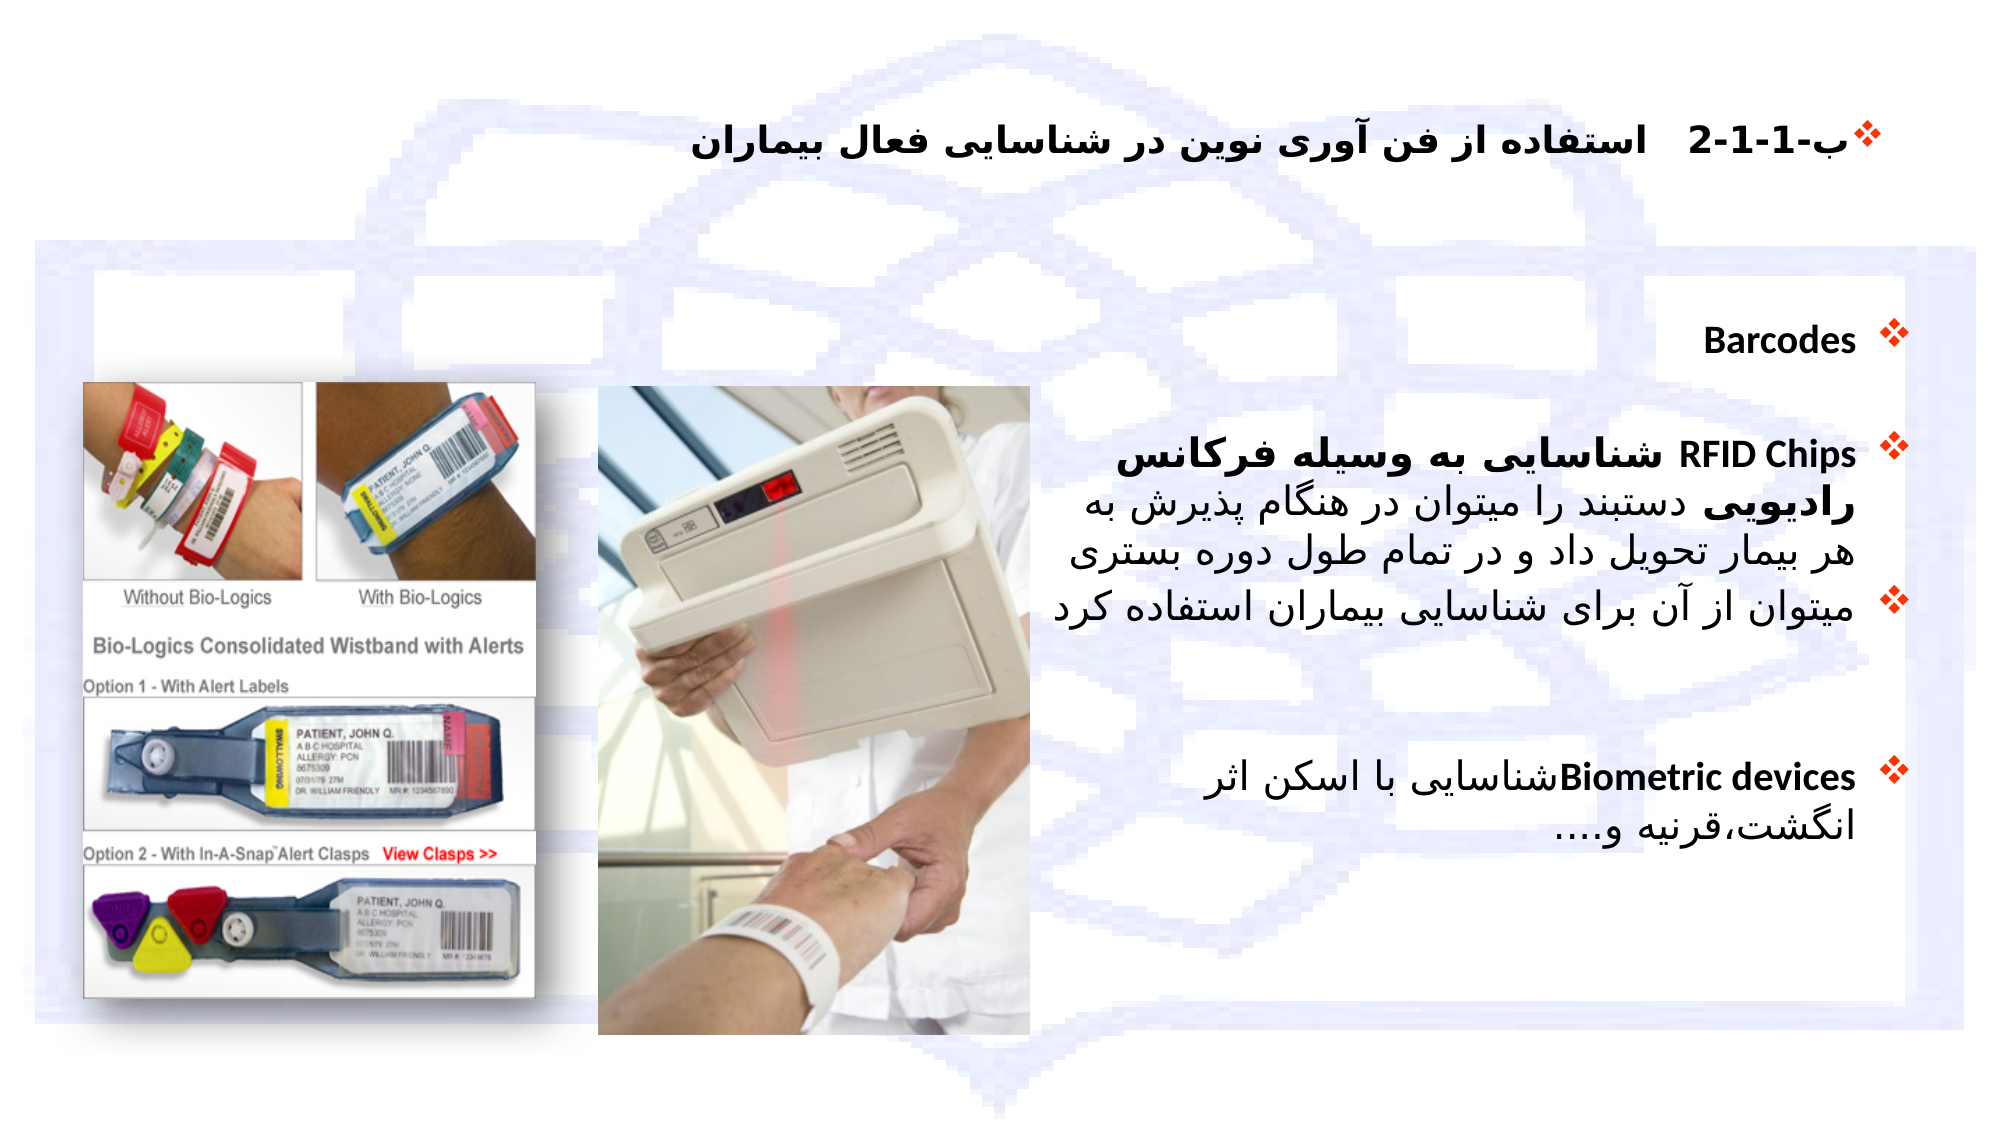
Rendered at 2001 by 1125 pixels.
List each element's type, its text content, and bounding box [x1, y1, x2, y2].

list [597, 385, 1031, 1035]
title ب-1-1-2 استفاده از فن آوری نوین در شناسایی فعال بیماران [99, 45, 1900, 233]
list Barcodes RFID Chips شناسایی به وسیله فرکانس رادیویی دستبند را میتوان در هنگام پذیرش به هر بیمار تحویل داد و در تمام طول دوره بستری میتوان از آن برای شناسایی بیماران استفاده کرد Biometric devicesشناسایی با اسکن اثر انگشت،قرنیه و.... [1037, 249, 1922, 898]
picture [82, 382, 536, 999]
